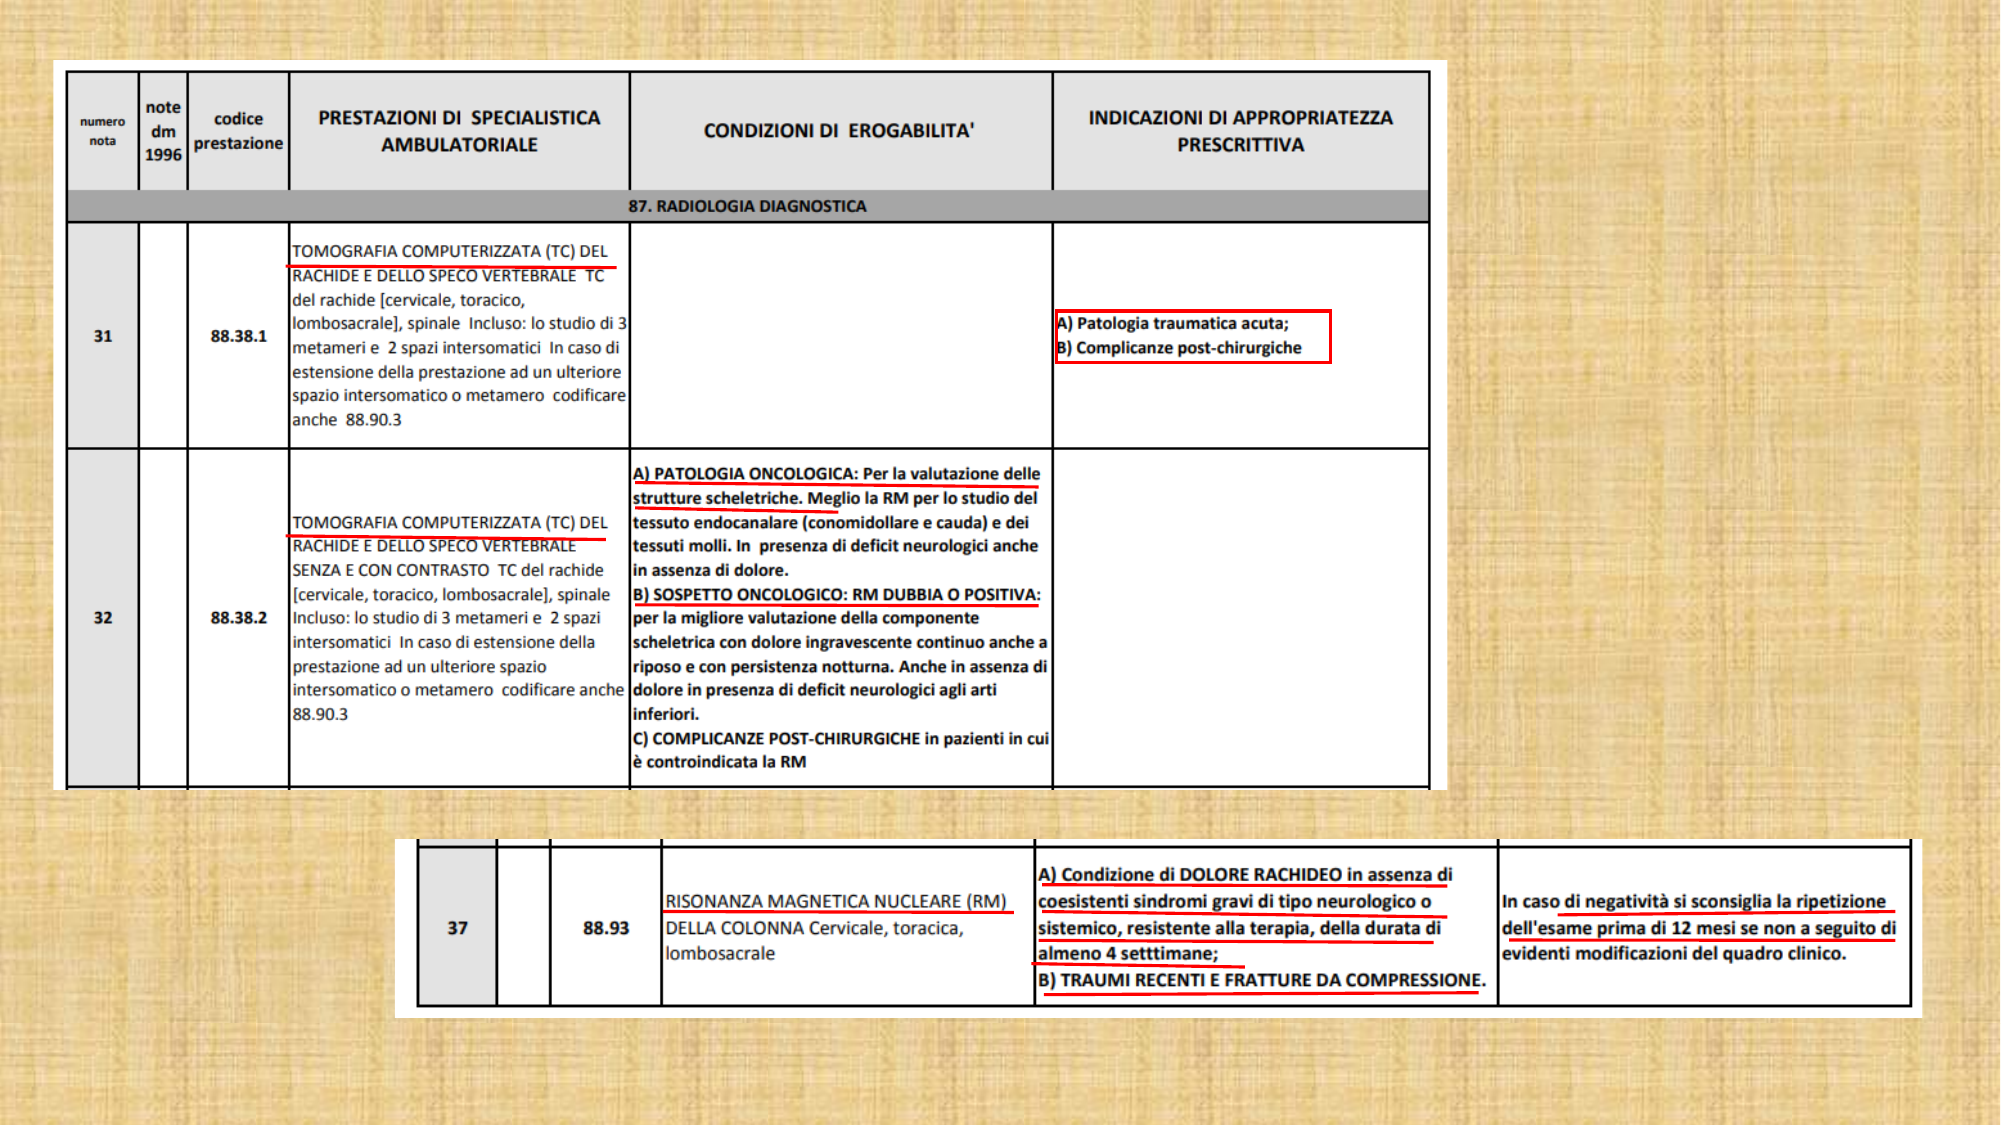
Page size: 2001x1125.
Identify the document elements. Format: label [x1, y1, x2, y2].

picture [0, 0, 2001, 1125]
text_box [1042, 911, 1448, 917]
text_box [1031, 963, 1245, 968]
text_box [634, 482, 1039, 488]
text_box [634, 507, 839, 513]
text_box [1557, 911, 1896, 915]
text_box [285, 535, 606, 540]
